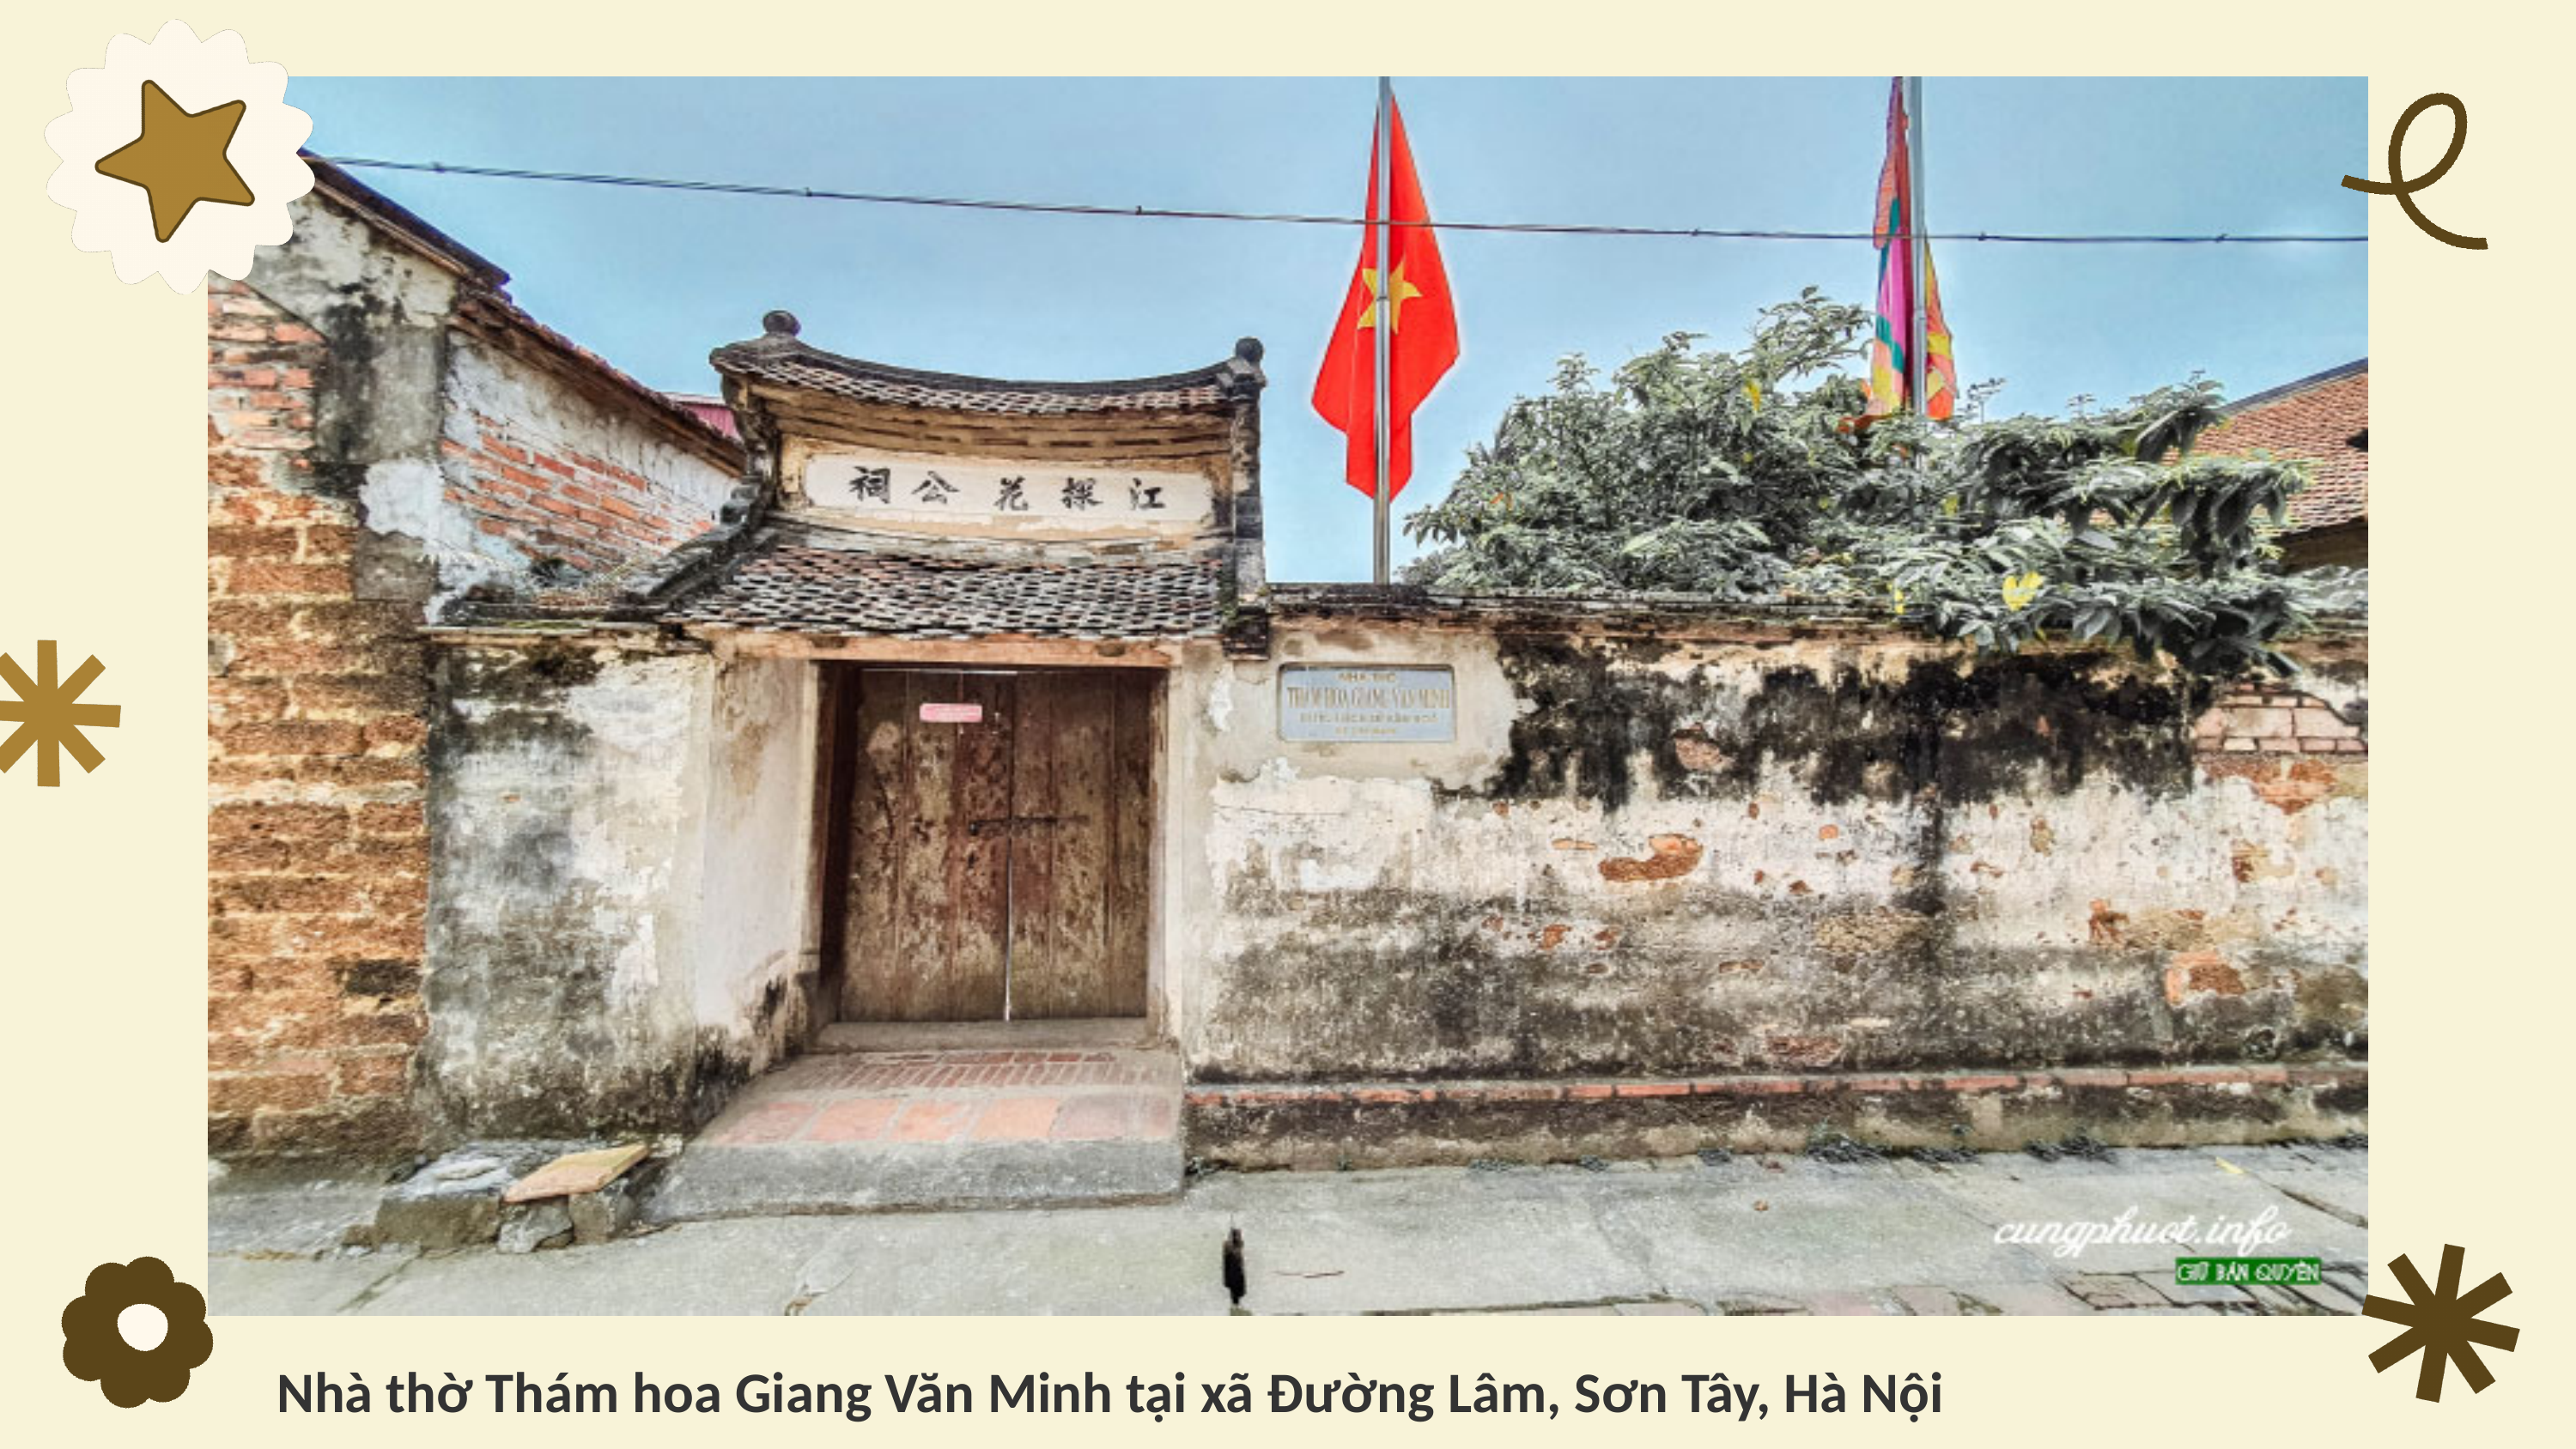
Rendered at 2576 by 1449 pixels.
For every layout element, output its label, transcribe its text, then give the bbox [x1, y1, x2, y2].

picture [13, 0, 2540, 1422]
text_box Nhà thờ Thám hoa Giang Văn Minh tại xã Đường Lâm, Sơn Tây, Hà Nội [264, 1323, 2421, 1431]
picture [0, 625, 137, 803]
